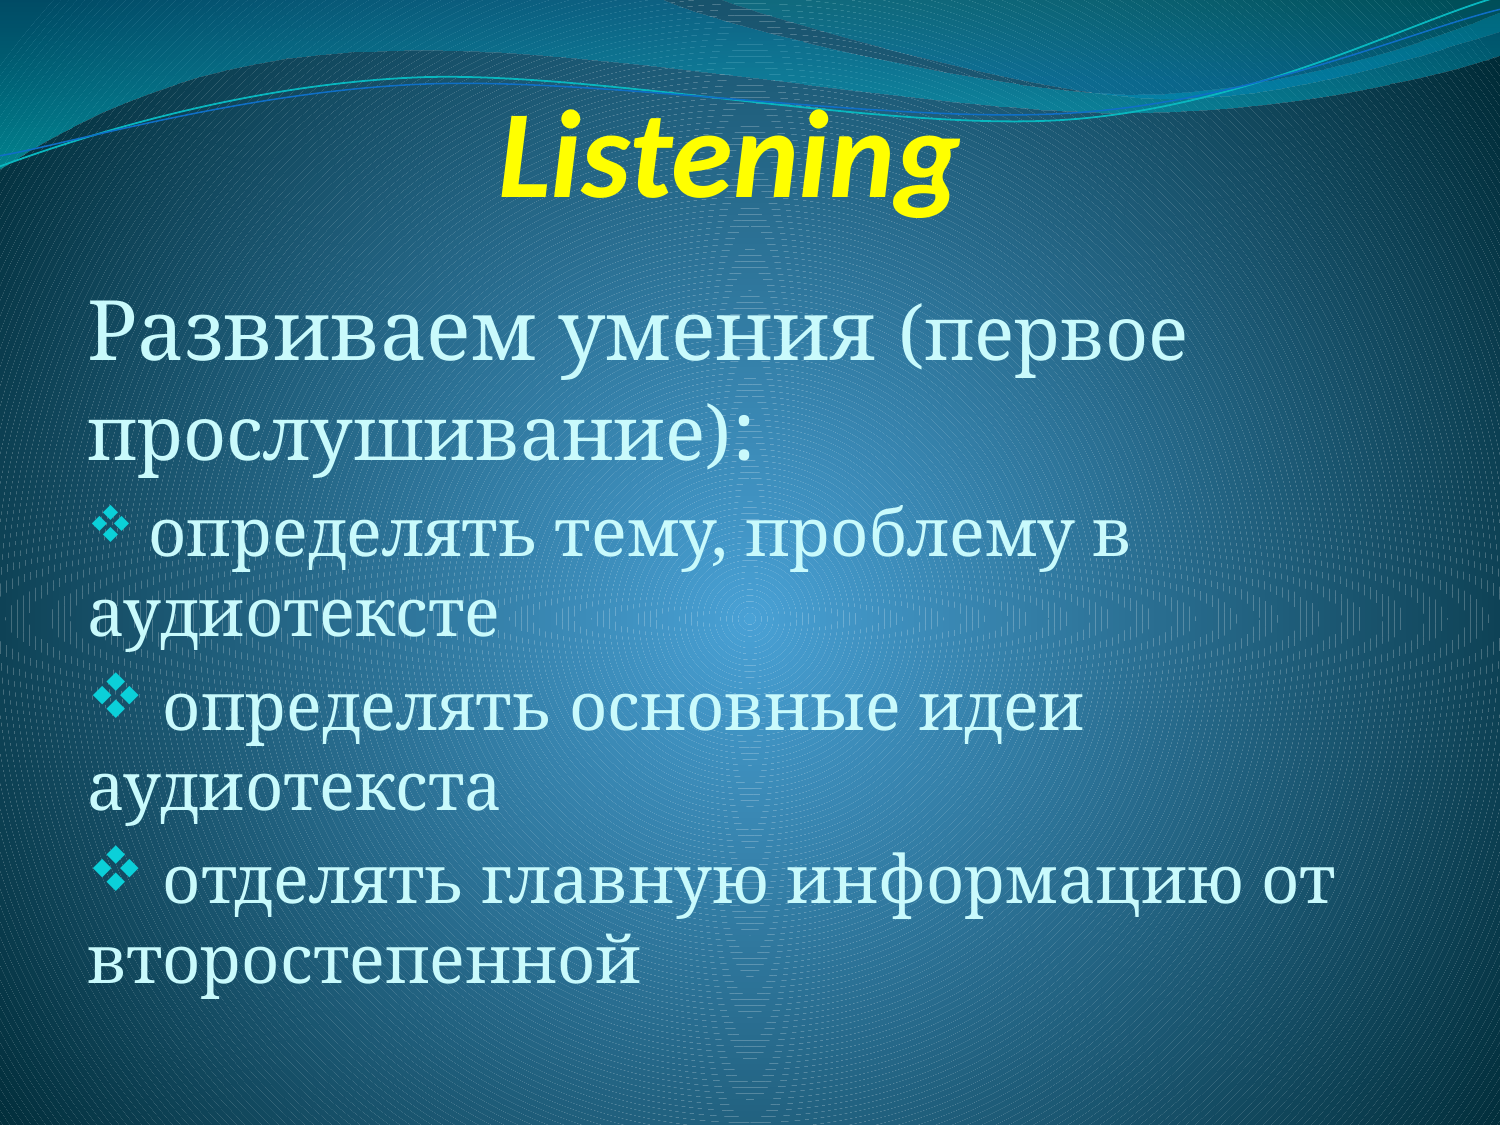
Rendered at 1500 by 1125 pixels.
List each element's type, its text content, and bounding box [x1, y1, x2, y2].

subtitle Развиваем умения (первое прослушивание): определять тему, проблему в аудиотексте определять основные идеи аудиотекста отделять главную информацию от второстепенной [87, 269, 1376, 1067]
title Listening [87, 23, 1376, 223]
